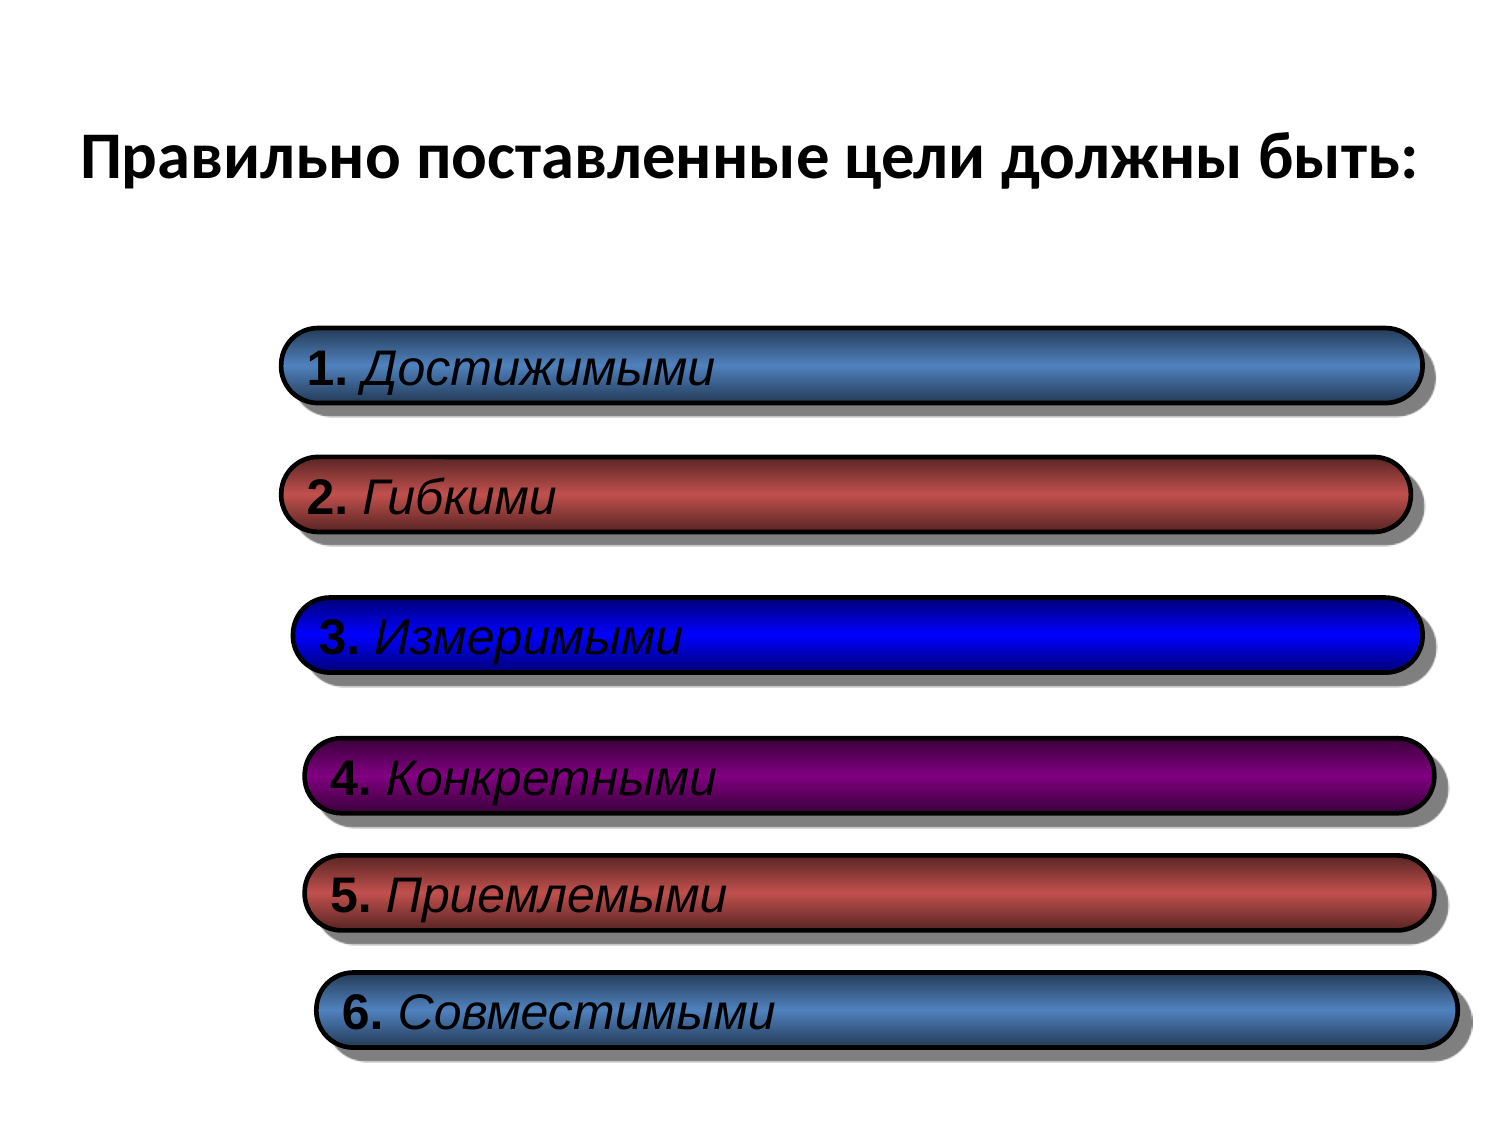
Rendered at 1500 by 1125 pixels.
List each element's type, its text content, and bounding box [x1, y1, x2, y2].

text_box 3. Измеримыми [292, 597, 1423, 673]
text_box 1. Достижимыми [281, 327, 1423, 404]
text_box 5. Приемлемыми [304, 855, 1435, 931]
text_box 2. Гибкими [281, 456, 1411, 532]
text_box 4. Конкретными [304, 738, 1435, 814]
text_box 6. Совместимыми [316, 972, 1458, 1048]
title Правильно поставленные цели должны быть: [0, 45, 1500, 258]
